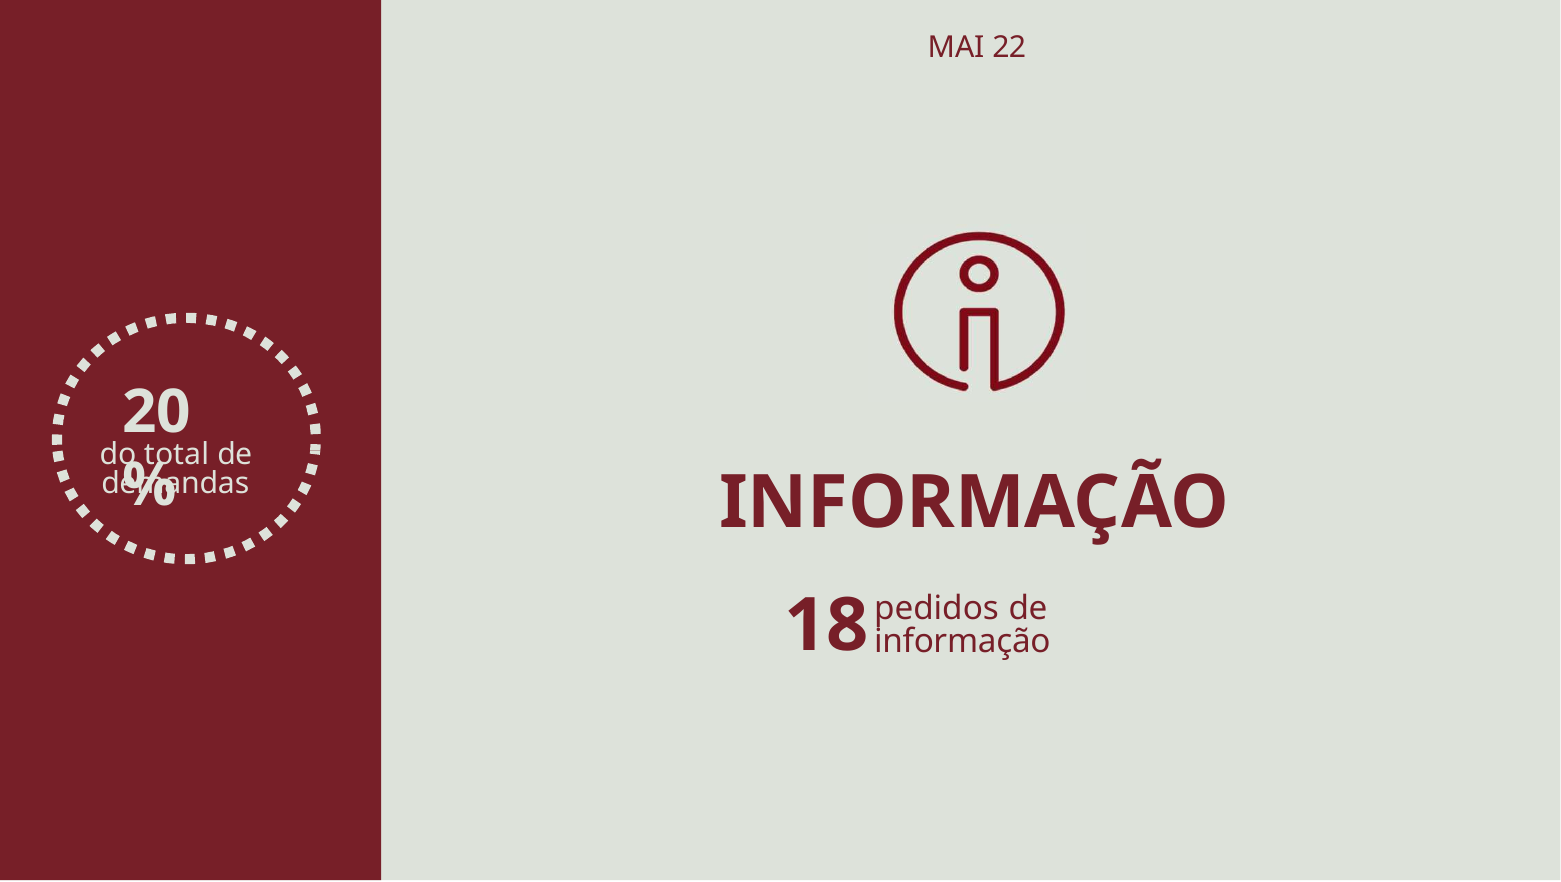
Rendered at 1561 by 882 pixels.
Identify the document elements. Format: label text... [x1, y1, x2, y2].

text_box MAI 22 [925, 25, 1030, 64]
text_box pedidos de informação [872, 583, 1069, 659]
picture [868, 224, 1086, 403]
text_box 18 [782, 574, 871, 666]
text_box INFORMAÇÃO [717, 451, 1236, 543]
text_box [0, 0, 382, 881]
